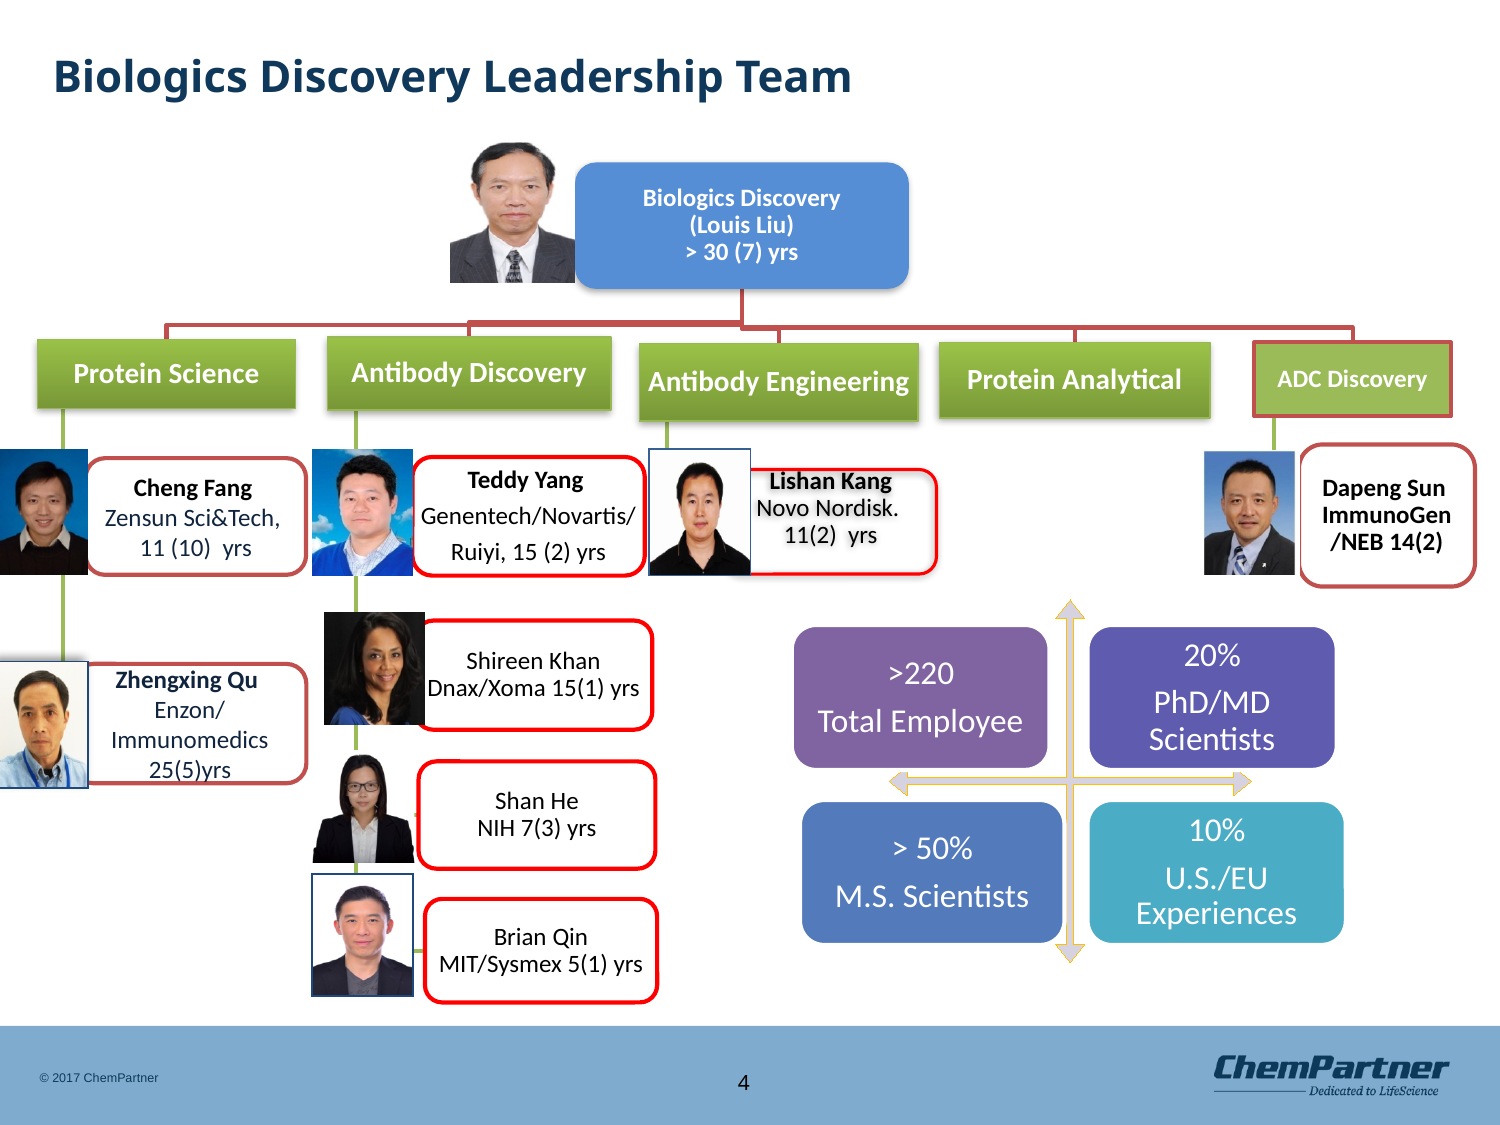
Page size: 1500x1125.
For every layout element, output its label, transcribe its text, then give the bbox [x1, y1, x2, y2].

picture [449, 132, 576, 284]
picture [0, 449, 88, 576]
picture [324, 612, 426, 726]
picture [1199, 449, 1301, 576]
picture [0, 662, 88, 788]
title Biologics Discovery Leadership Team [37, 0, 1451, 124]
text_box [687, 599, 1451, 963]
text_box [37, 124, 1476, 1038]
picture [312, 749, 415, 863]
picture [312, 449, 413, 576]
picture [649, 449, 751, 576]
picture [1214, 1055, 1450, 1096]
picture [312, 874, 413, 996]
